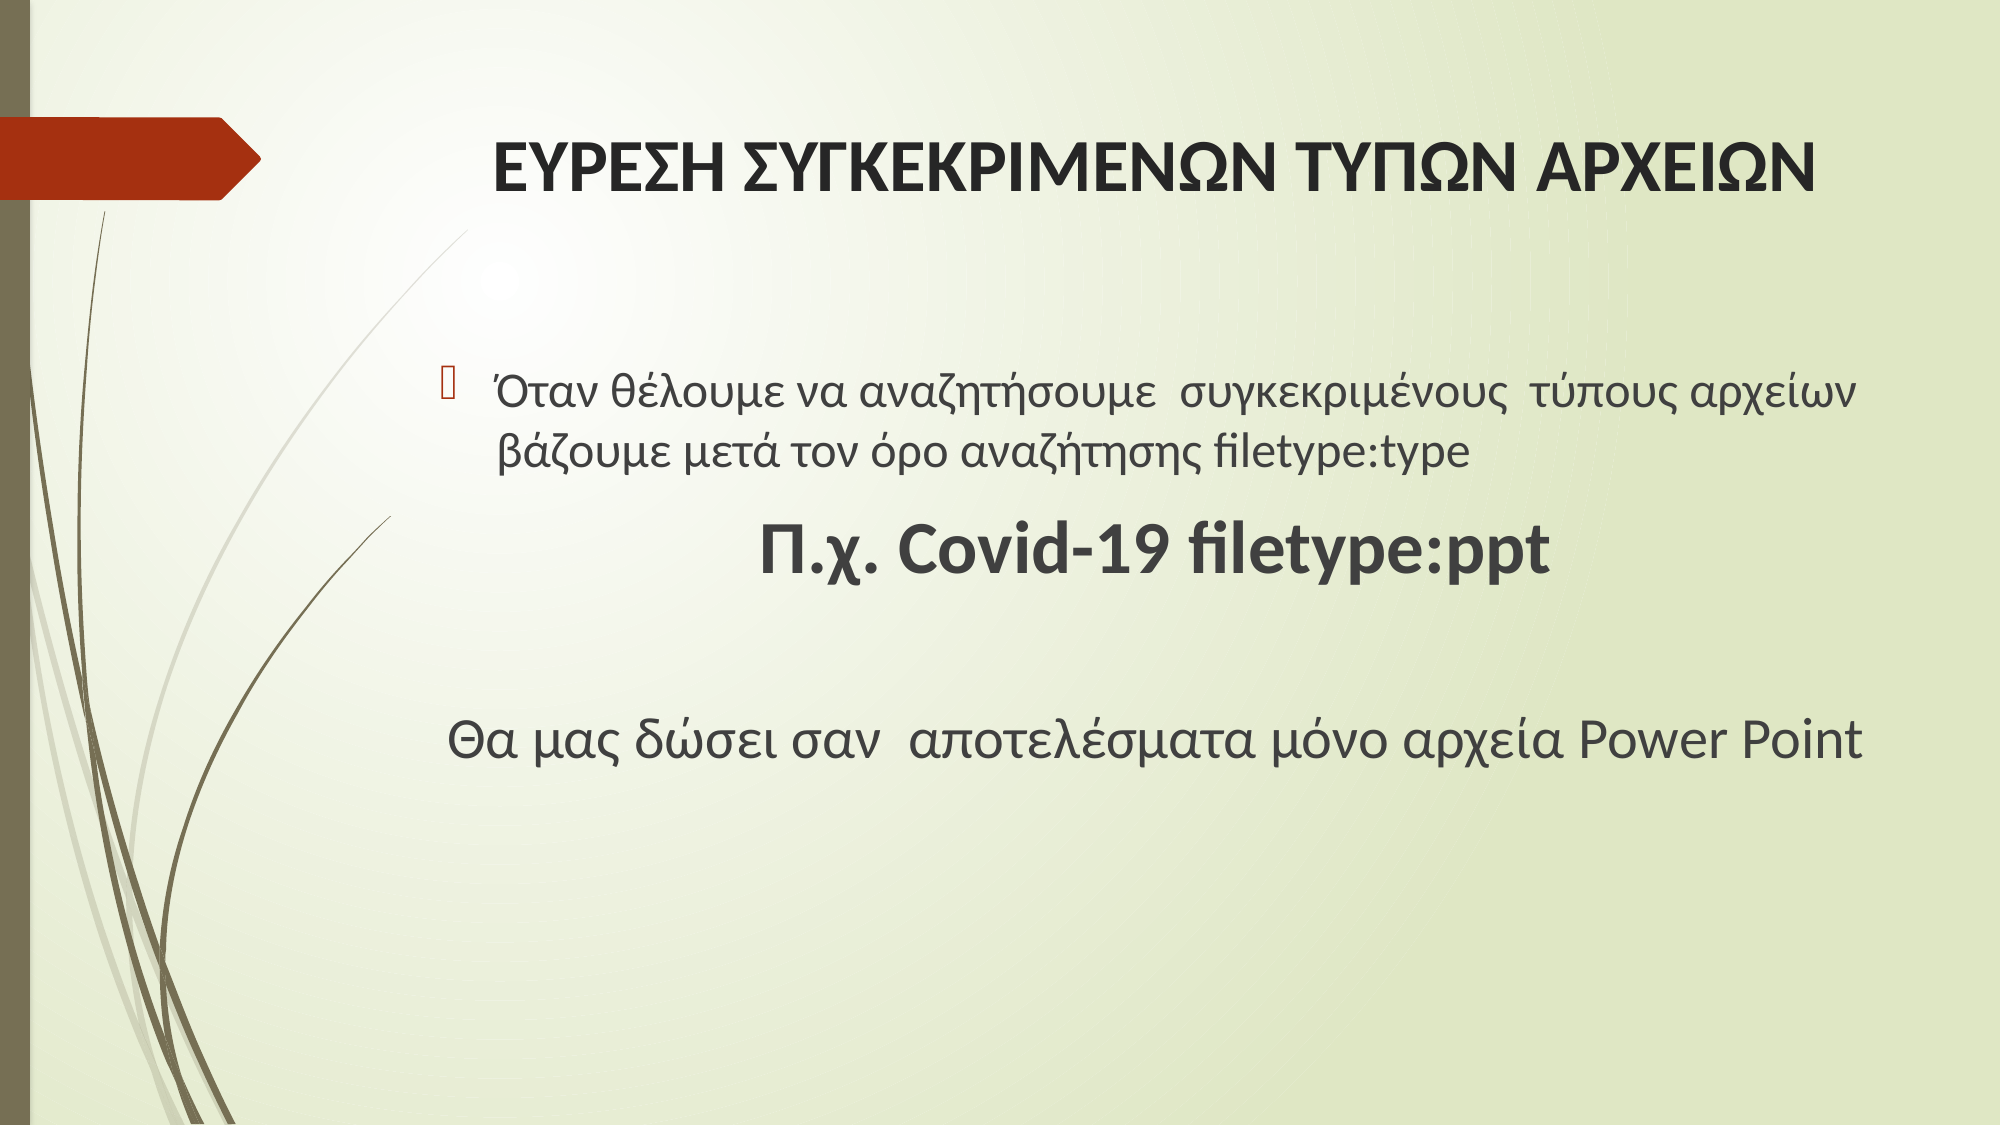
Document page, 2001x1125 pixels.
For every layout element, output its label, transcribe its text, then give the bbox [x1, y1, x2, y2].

title ΕΥΡΕΣΗ ΣΥΓΚΕΚΡΙΜΕΝΩΝ ΤΥΠΩΝ ΑΡΧΕΙΩΝ [425, 102, 1888, 313]
list Όταν θέλουμε να αναζητήσουμε συγκεκριμένους τύπους αρχείων βάζουμε μετά τον όρο αναζήτησης filetype:type Π.χ. Covid-19 filetype:ppt Θα μας δώσει σαν αποτελέσματα μόνο αρχεία Power Point [424, 350, 1888, 970]
